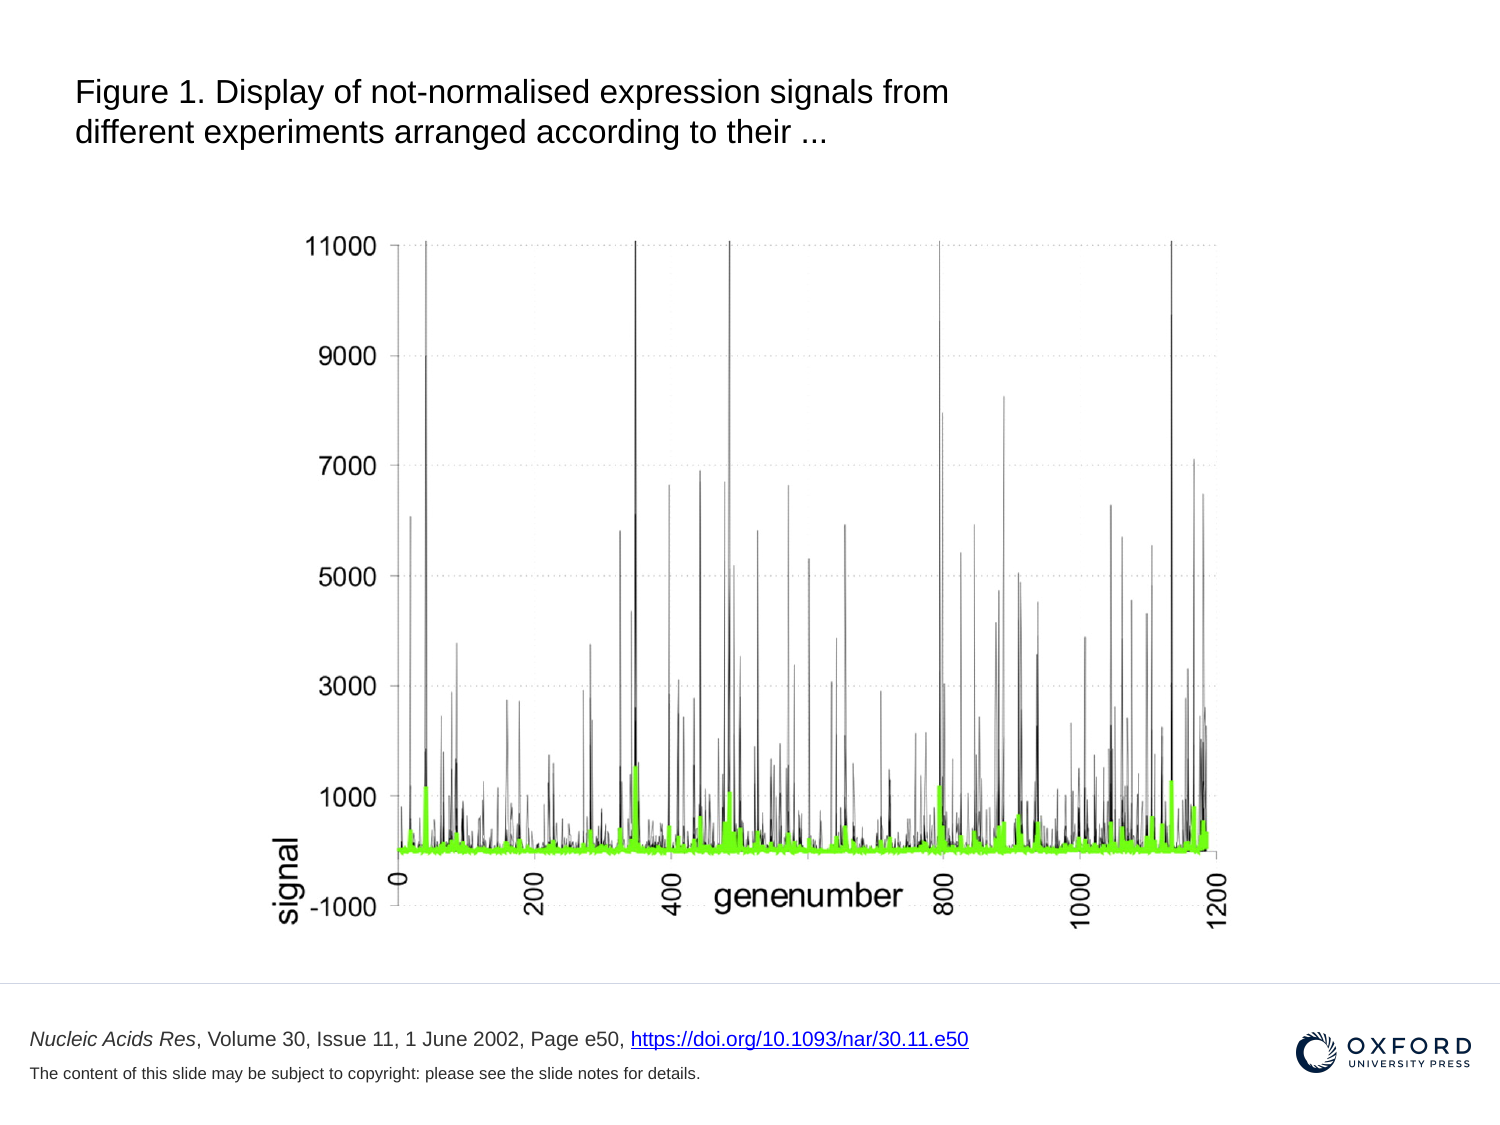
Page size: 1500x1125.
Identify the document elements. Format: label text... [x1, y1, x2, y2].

footer Nucleic Acids Res, Volume 30, Issue 11, 1 June 2002, Page e50, https://doi.org/10.1093/nar/30.11.e50 The content of this slide may be subject to copyright: please see the slide notes for details. [0, 983, 1260, 1125]
picture [262, 224, 1238, 938]
picture [1296, 1032, 1471, 1073]
title Figure 1. Display of not-normalised expression signals from different experiments arranged according to their ... [75, 69, 1078, 171]
